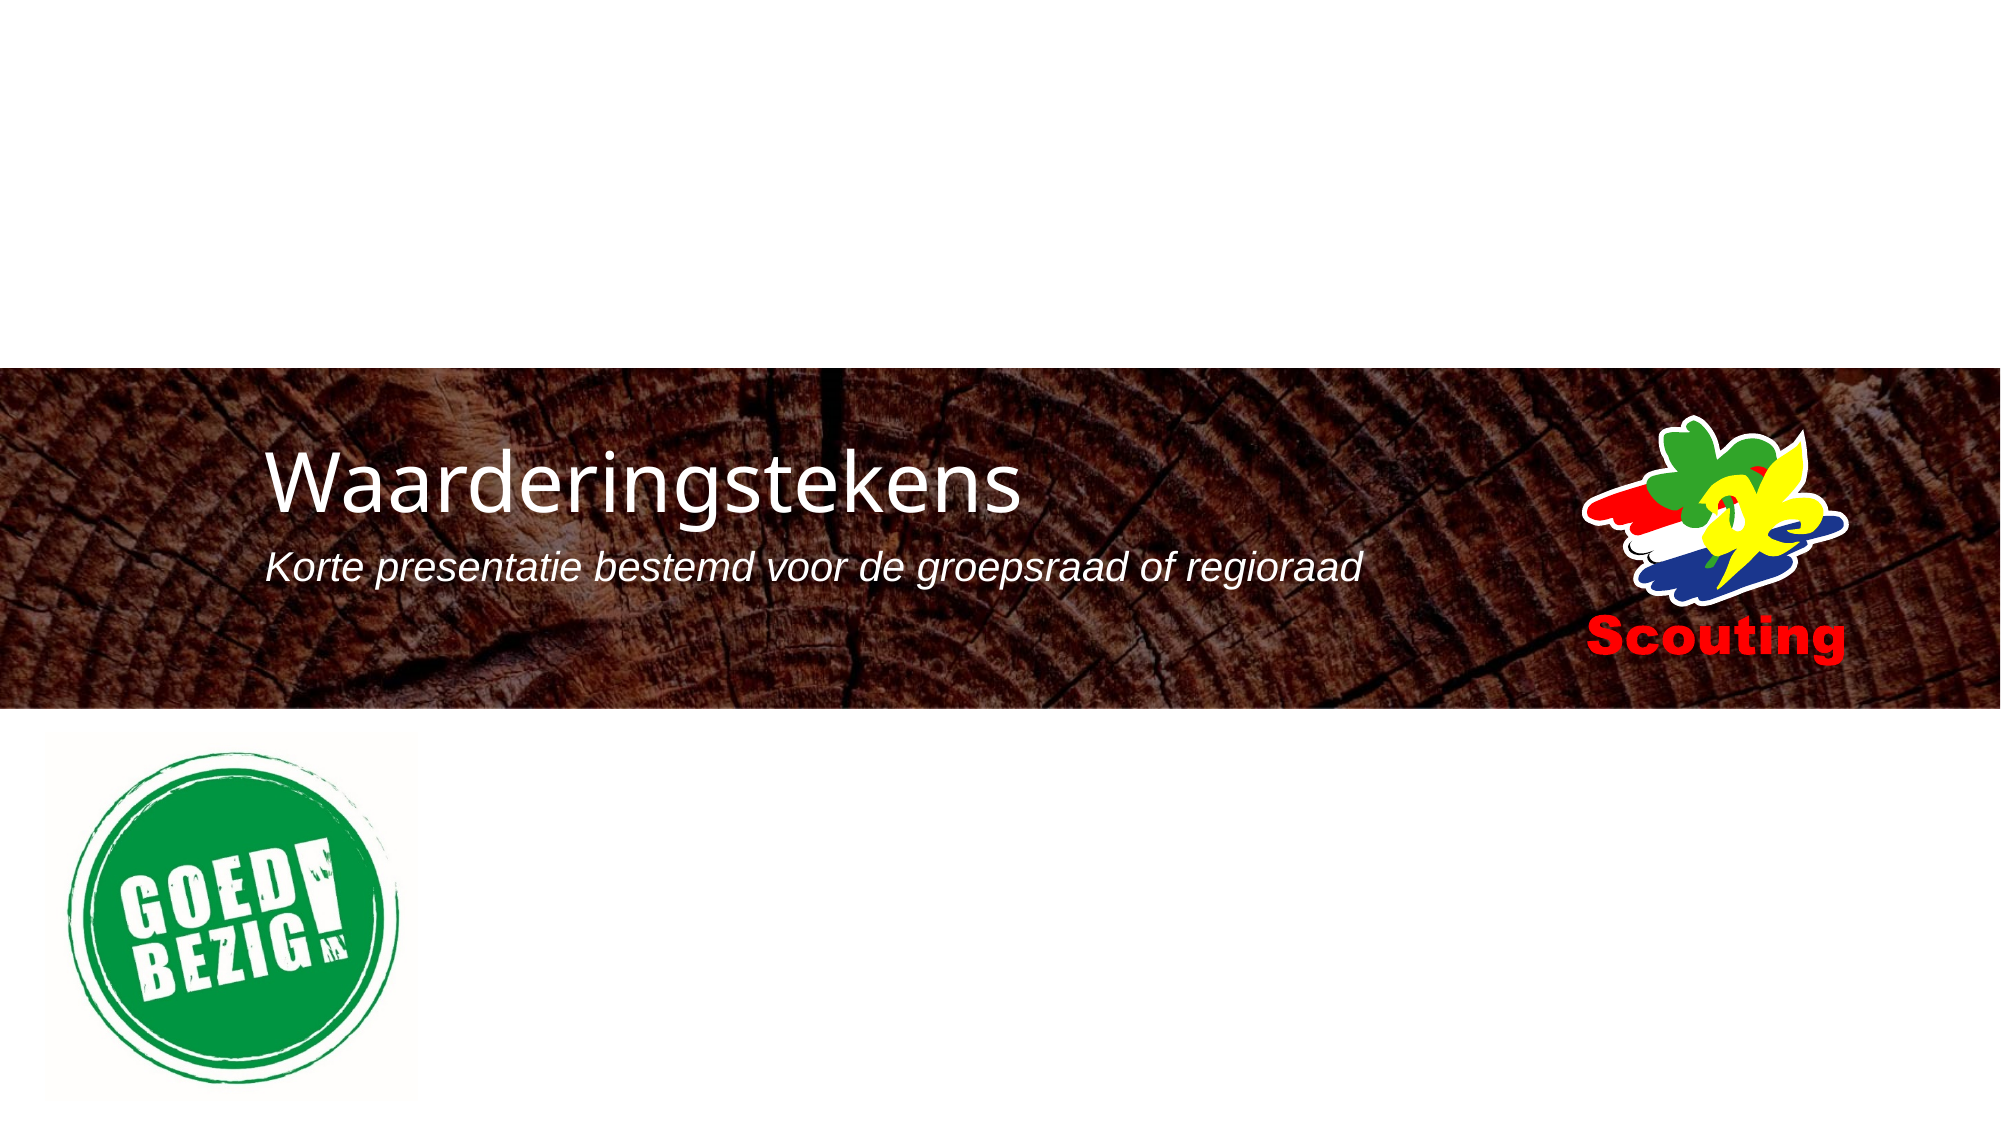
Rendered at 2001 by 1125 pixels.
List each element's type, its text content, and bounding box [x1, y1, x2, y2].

subtitle Korte presentatie bestemd voor de groepsraad of regioraad [249, 538, 1750, 660]
title Waarderingstekens [249, 415, 1750, 538]
picture [45, 732, 418, 1101]
picture [0, 368, 2001, 709]
